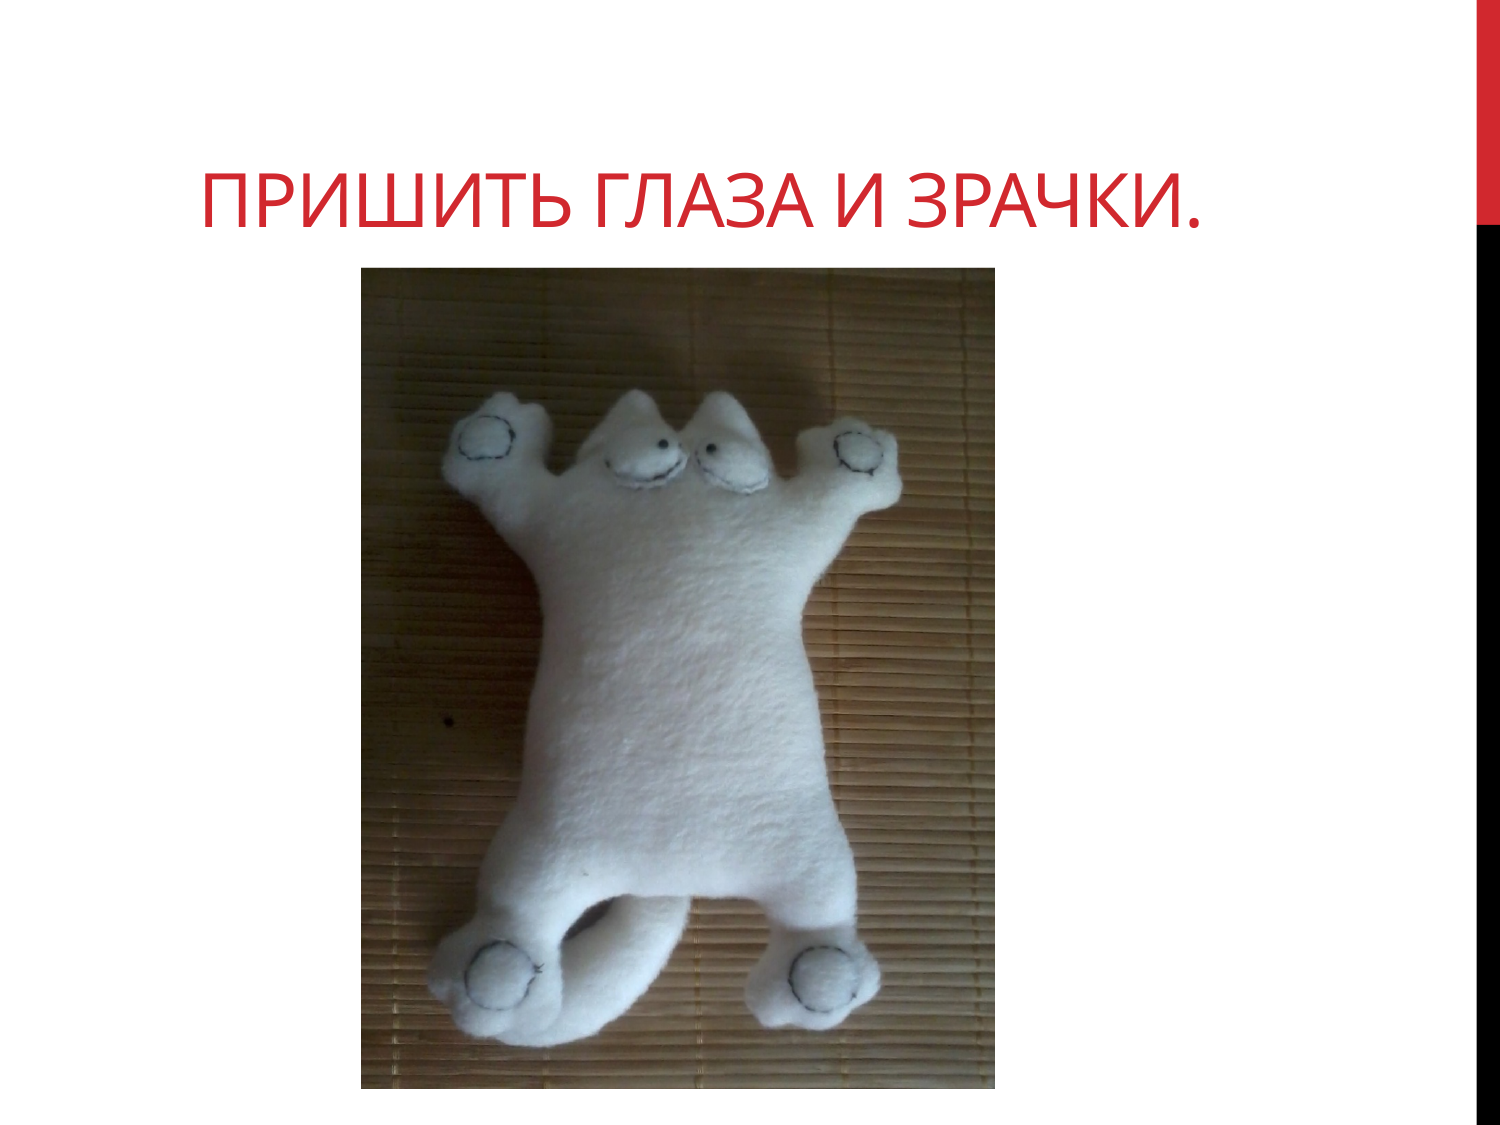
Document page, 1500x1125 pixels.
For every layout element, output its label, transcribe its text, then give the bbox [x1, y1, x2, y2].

picture [361, 997, 995, 1088]
title пришить глаза и зрачки. [75, 25, 1329, 250]
picture [361, 269, 995, 360]
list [266, 360, 1089, 997]
